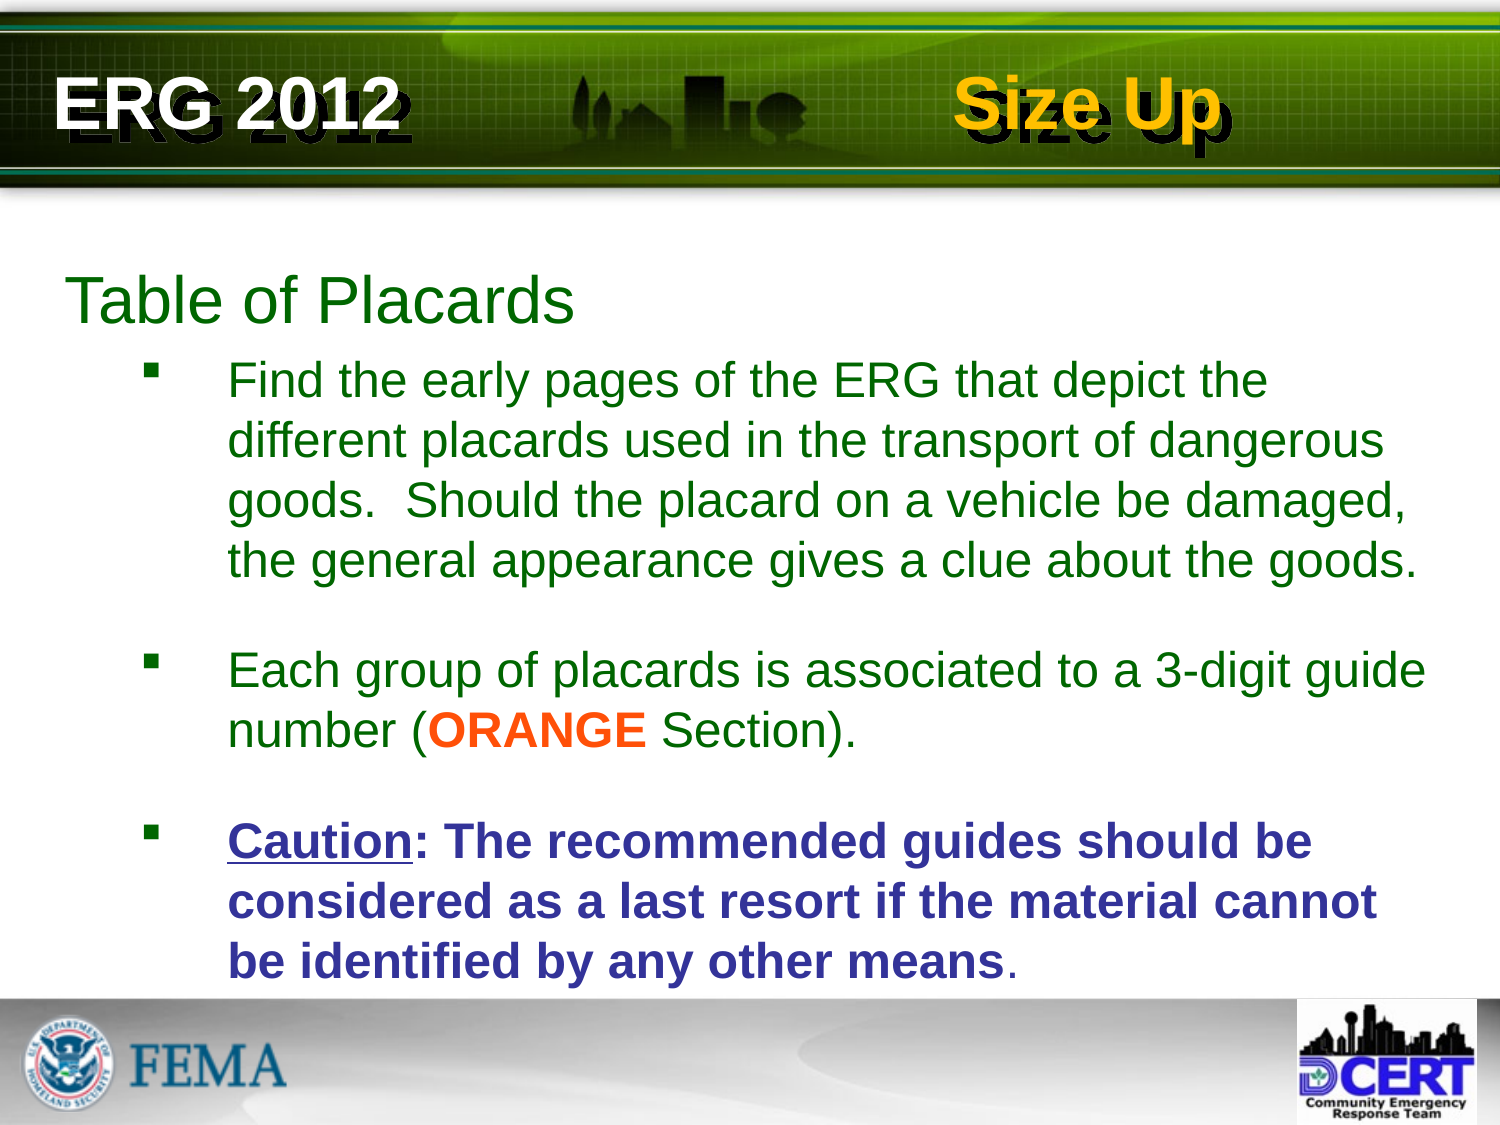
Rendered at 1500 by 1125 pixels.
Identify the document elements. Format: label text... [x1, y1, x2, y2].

title ERG 2012 Size Up [37, 0, 1463, 202]
picture [0, 0, 1500, 1125]
list Table of Placards Find the early pages of the ERG that depict the different placards used in the transport of dangerous goods. Should the placard on a vehicle be damaged, the general appearance gives a clue about the goods. Each group of placards is associated to a 3-digit guide number (ORANGE Section). Caution: The recommended guides should be considered as a last resort if the material cannot be identified by any other means. [50, 249, 1463, 1038]
